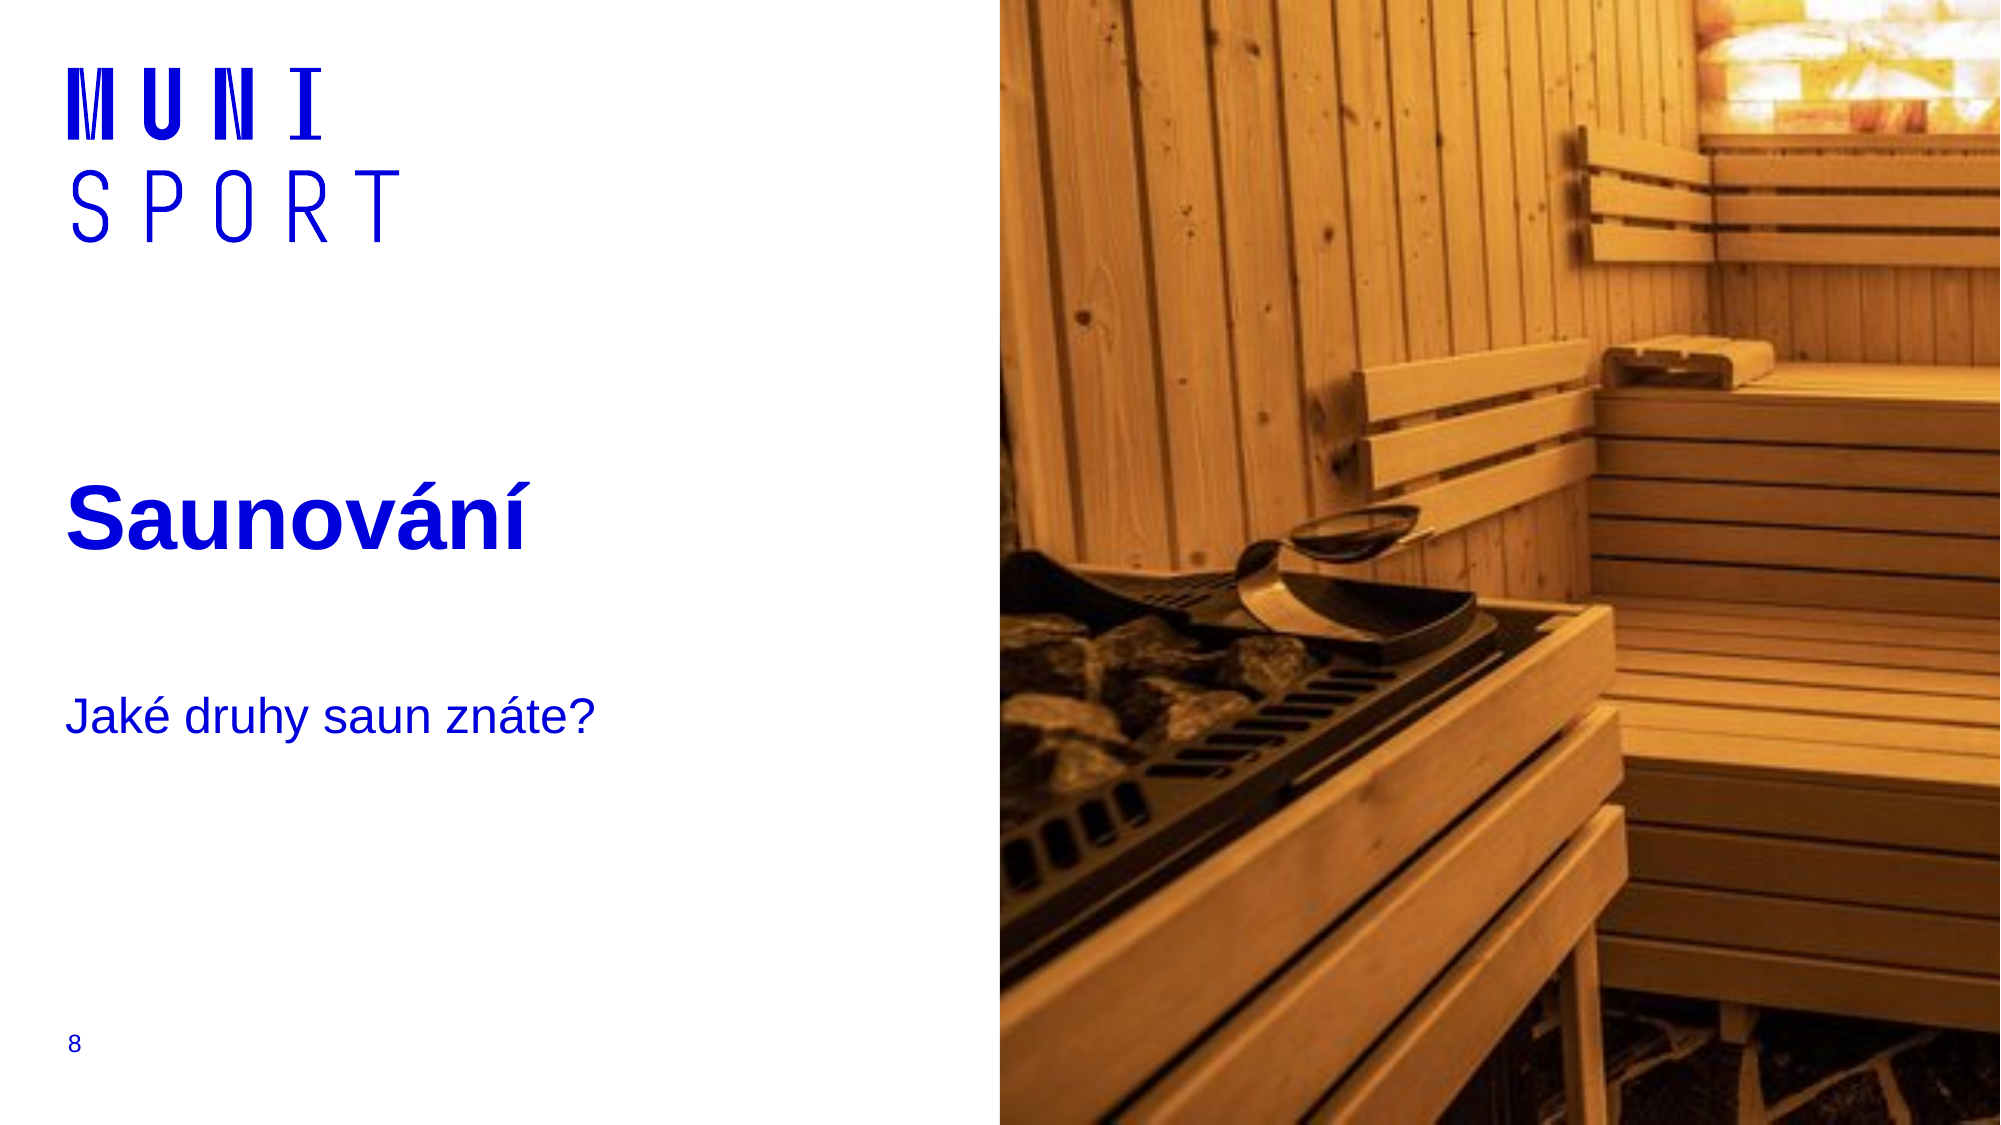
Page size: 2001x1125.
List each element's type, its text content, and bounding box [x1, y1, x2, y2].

picture [999, 0, 2000, 1125]
slide_number 8 [67, 1021, 110, 1063]
title Saunování [65, 475, 926, 668]
subtitle Jaké druhy saun znáte? [65, 675, 926, 790]
